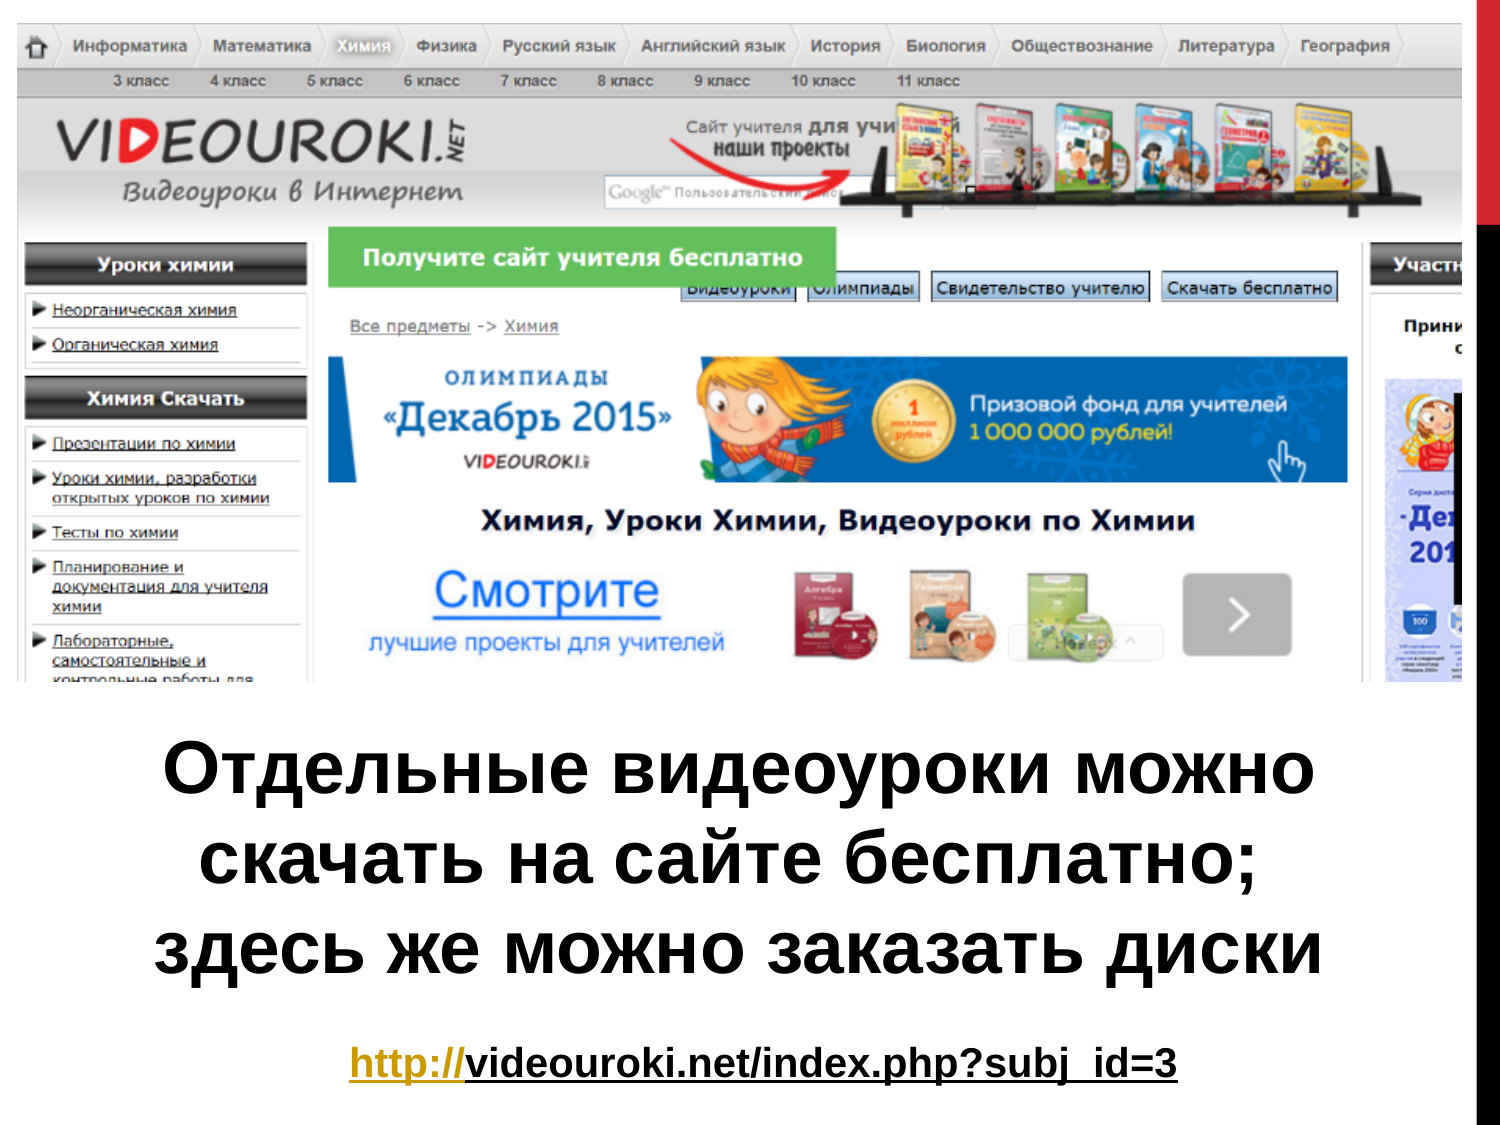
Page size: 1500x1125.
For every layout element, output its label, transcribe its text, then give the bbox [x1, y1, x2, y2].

picture [17, 22, 1462, 682]
text_box http://videouroki.net/index.php?subj_id=3 [334, 1028, 1205, 1094]
text_box Отдельные видеоуроки можно скачать на сайте бесплатно; здесь же можно заказать диски [39, 711, 1440, 996]
